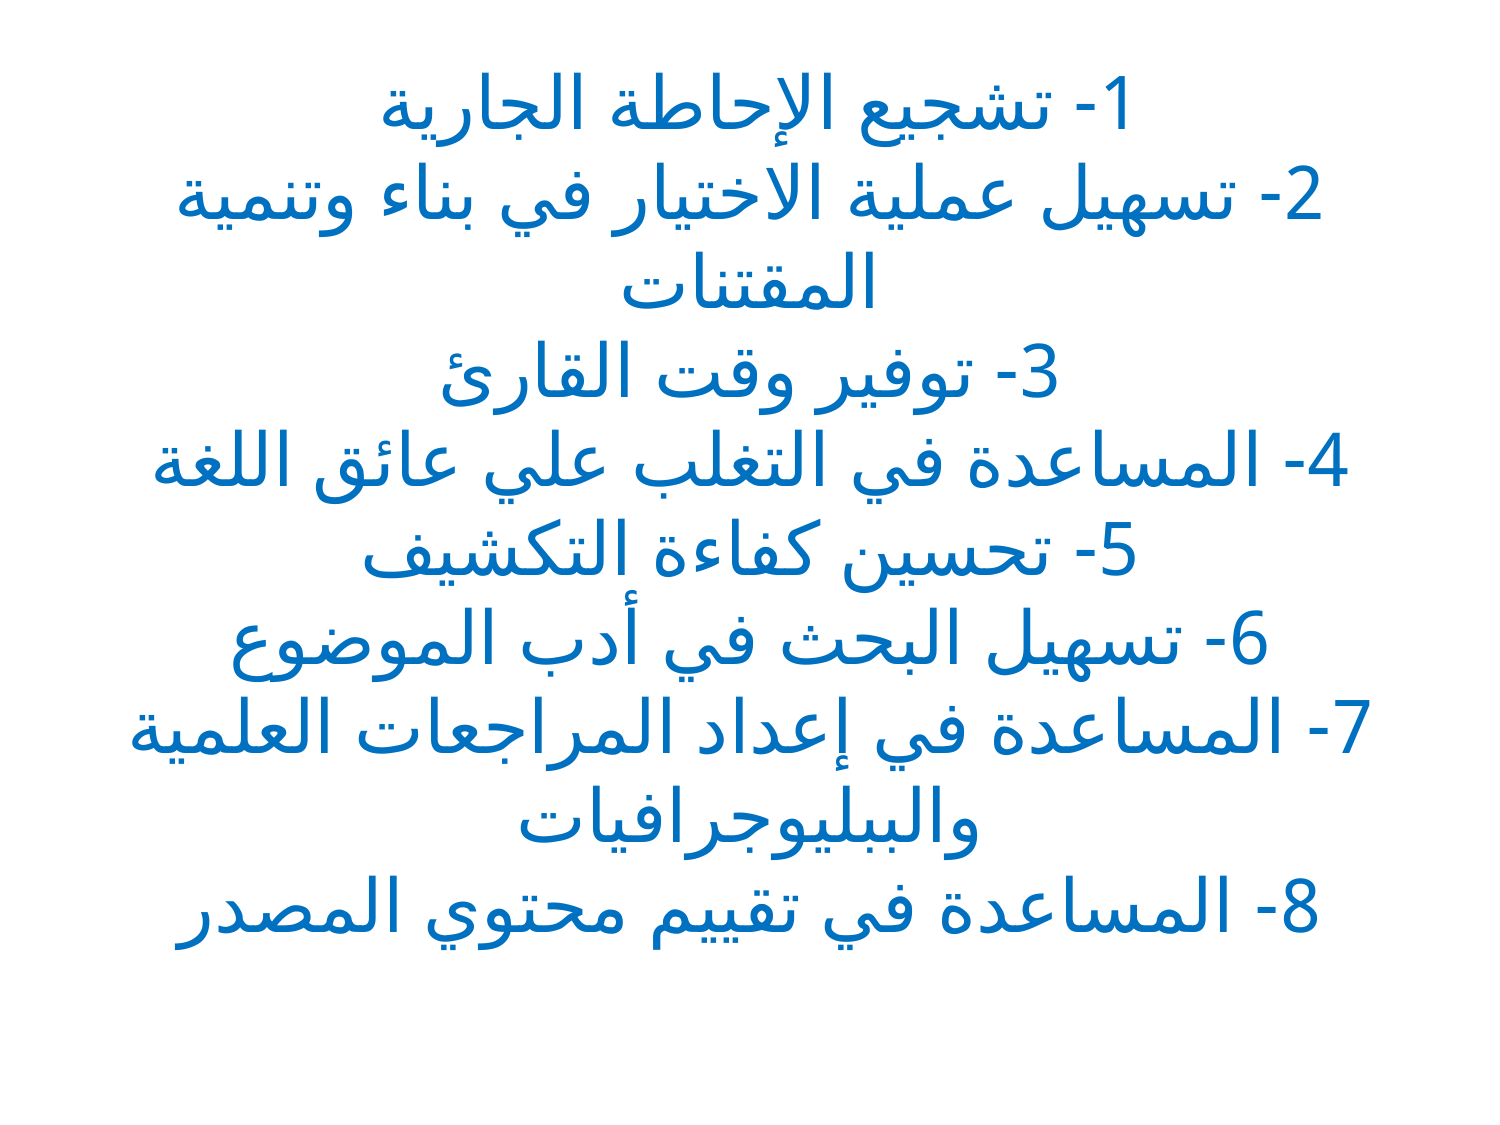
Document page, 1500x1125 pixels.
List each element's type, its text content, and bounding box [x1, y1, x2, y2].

title 1- تشجيع الإحاطة الجارية 2- تسهيل عملية الاختيار في بناء وتنمية المقتنات 3- توفير وقت القارئ 4- المساعدة في التغلب علي عائق اللغة 5- تحسين كفاءة التكشيف 6- تسهيل البحث في أدب الموضوع 7- المساعدة في إعداد المراجعات العلمية والببليوجرافيات 8- المساعدة في تقييم محتوي المصدر [75, 45, 1425, 1047]
